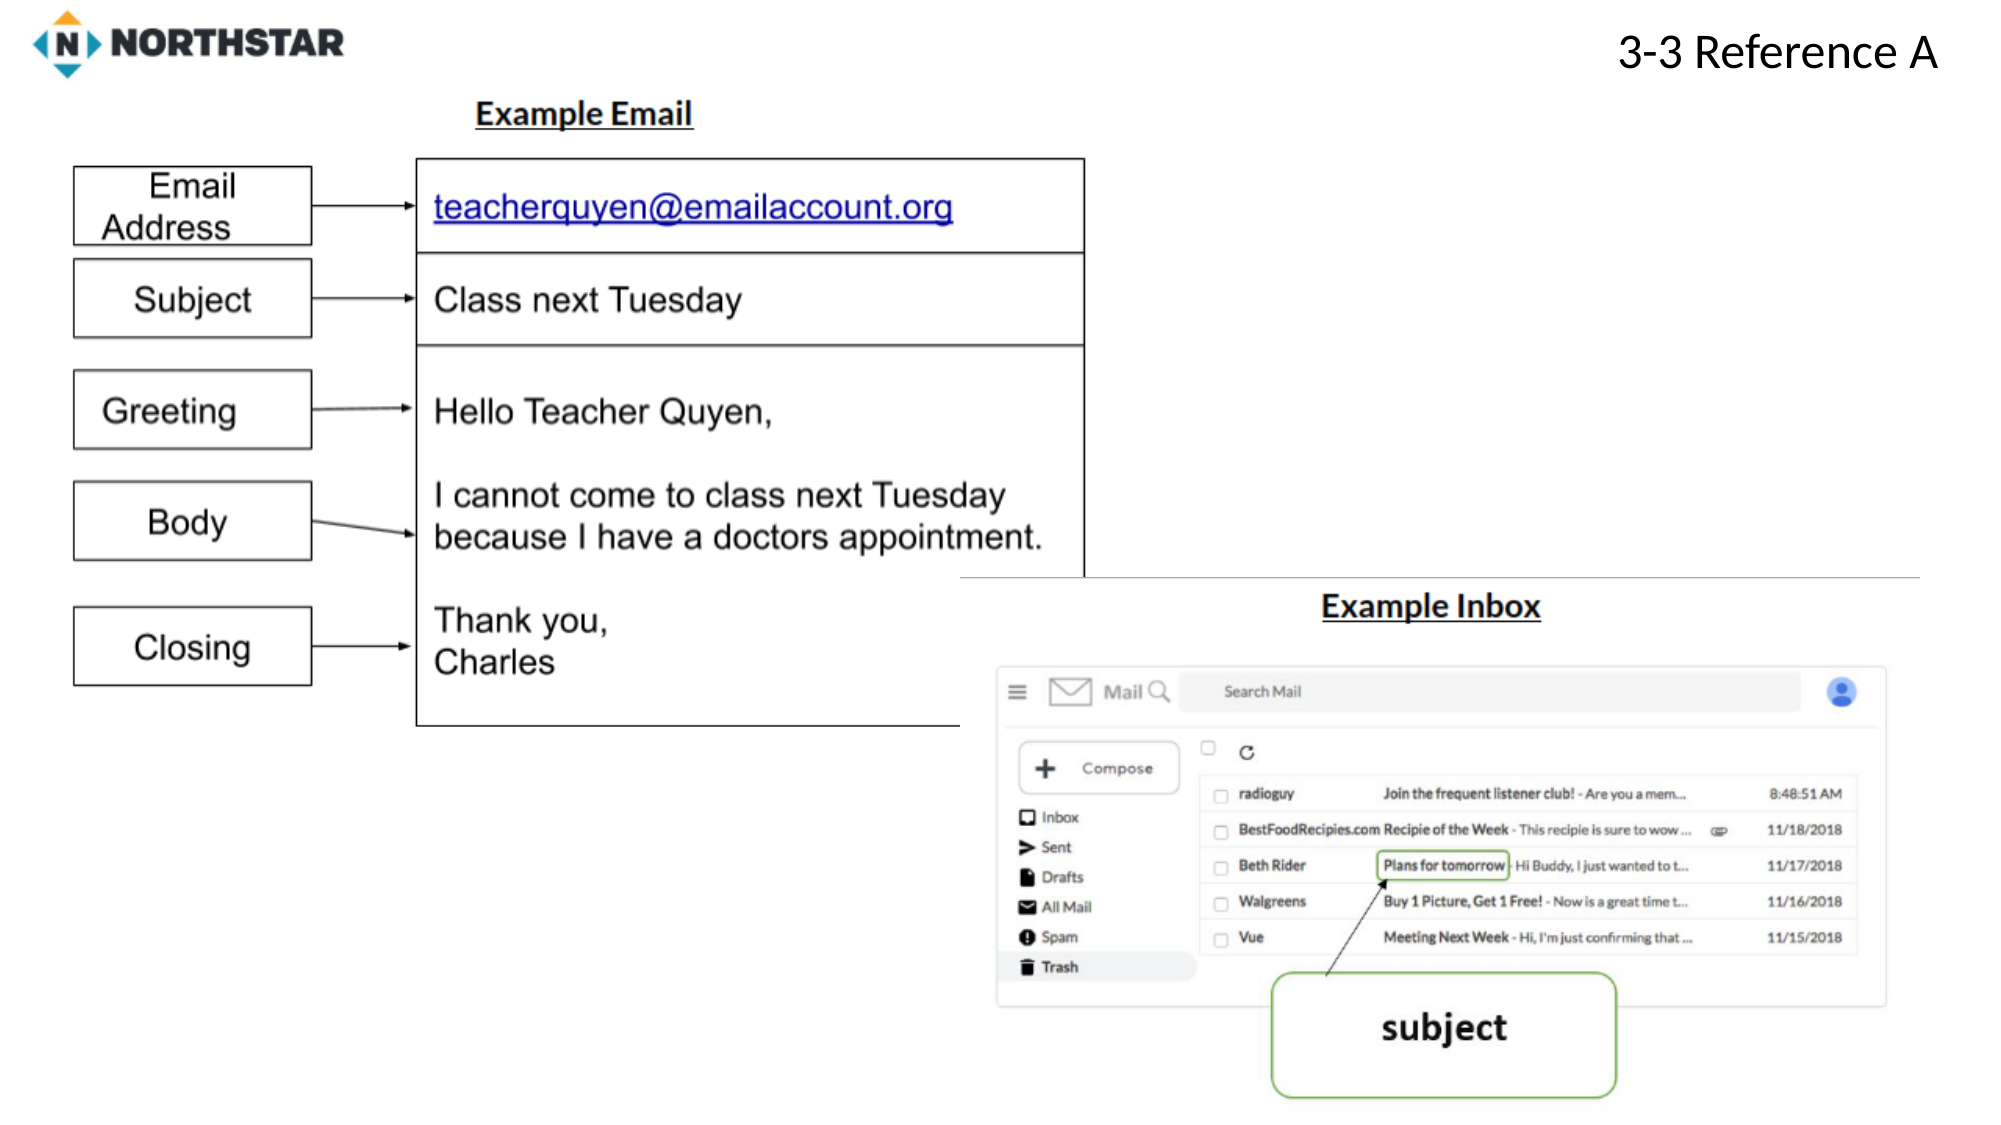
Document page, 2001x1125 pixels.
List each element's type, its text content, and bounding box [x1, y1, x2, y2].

text_box 3-3 Reference A [1602, 11, 1983, 86]
picture [0, 0, 1920, 1111]
